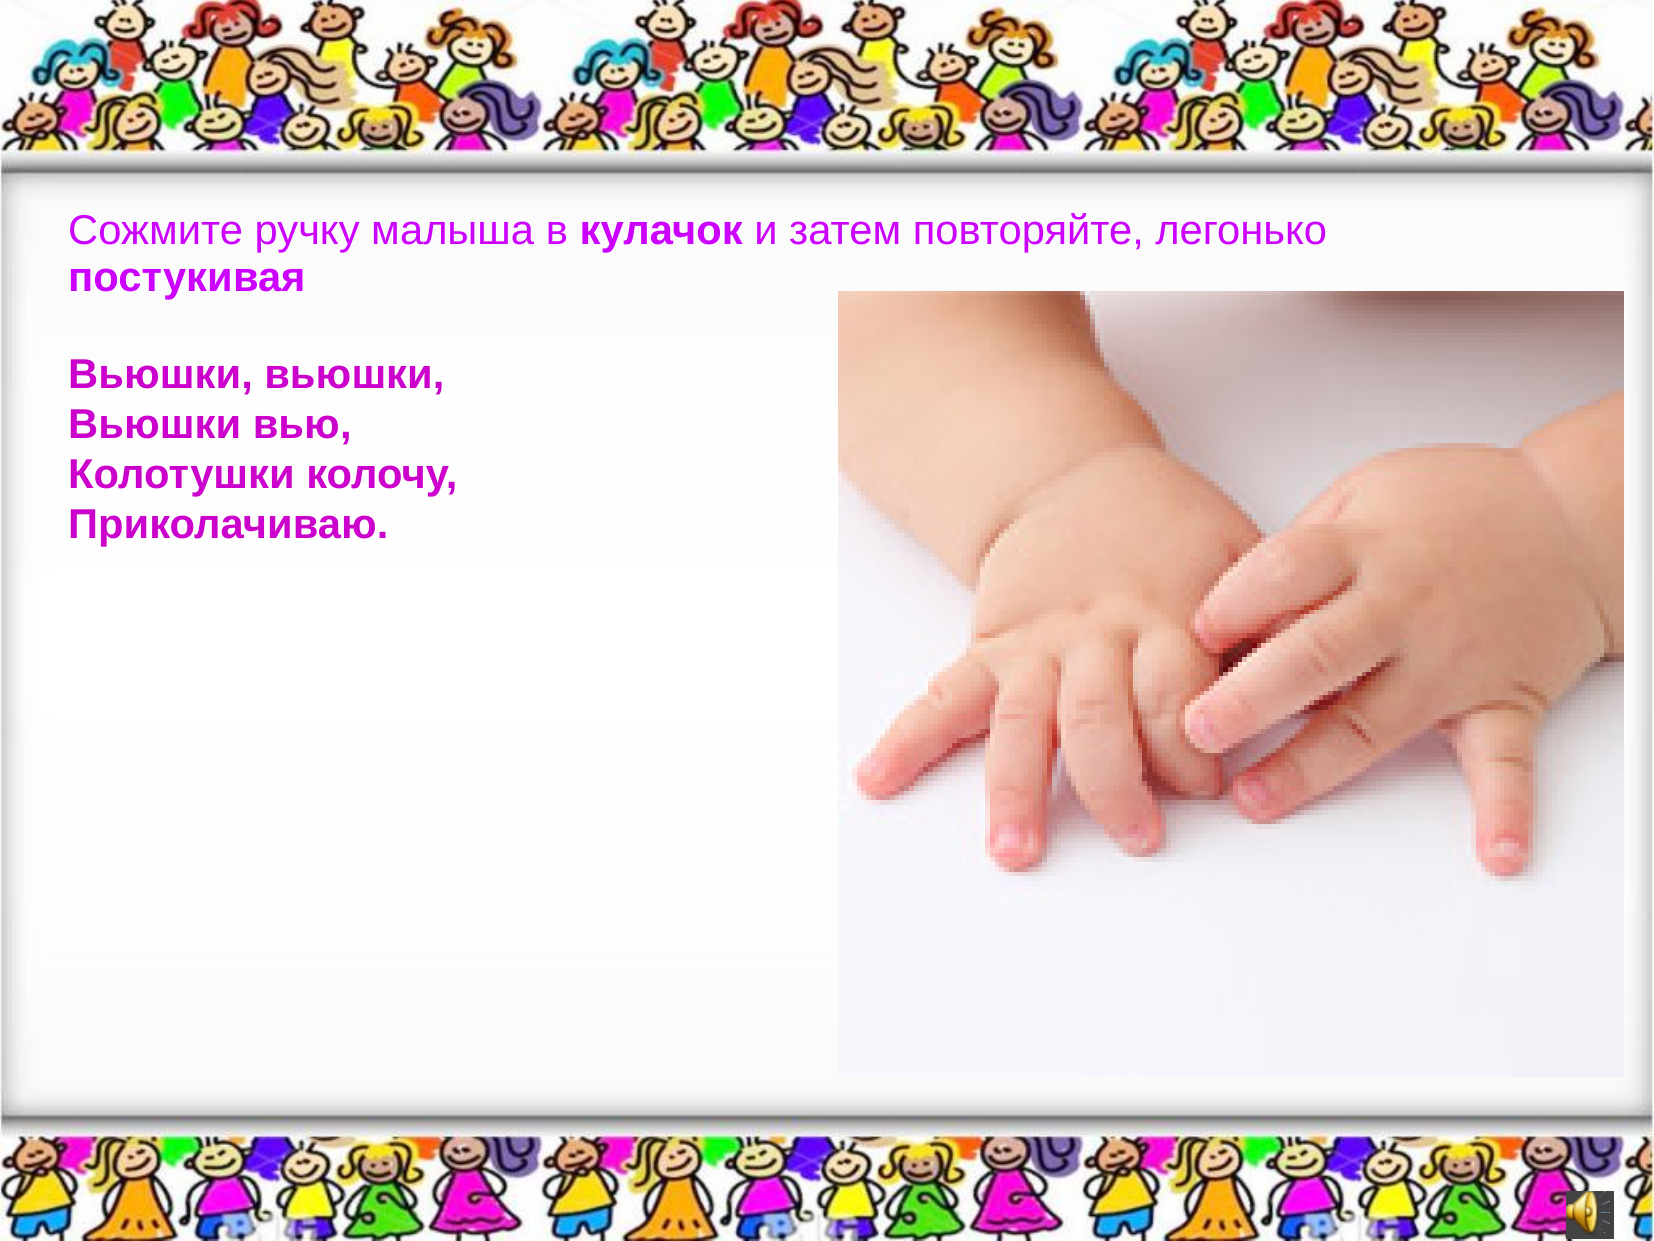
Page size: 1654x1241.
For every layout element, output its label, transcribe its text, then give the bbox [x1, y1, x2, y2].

picture [0, 0, 1654, 1241]
text_box Сожмите ручку малыша в кулачок и затем повторяйте, легонько постукивая Вьюшки, вьюшки, Вьюшки вью, Колотушки колочу, Приколачиваю. [53, 200, 1472, 555]
